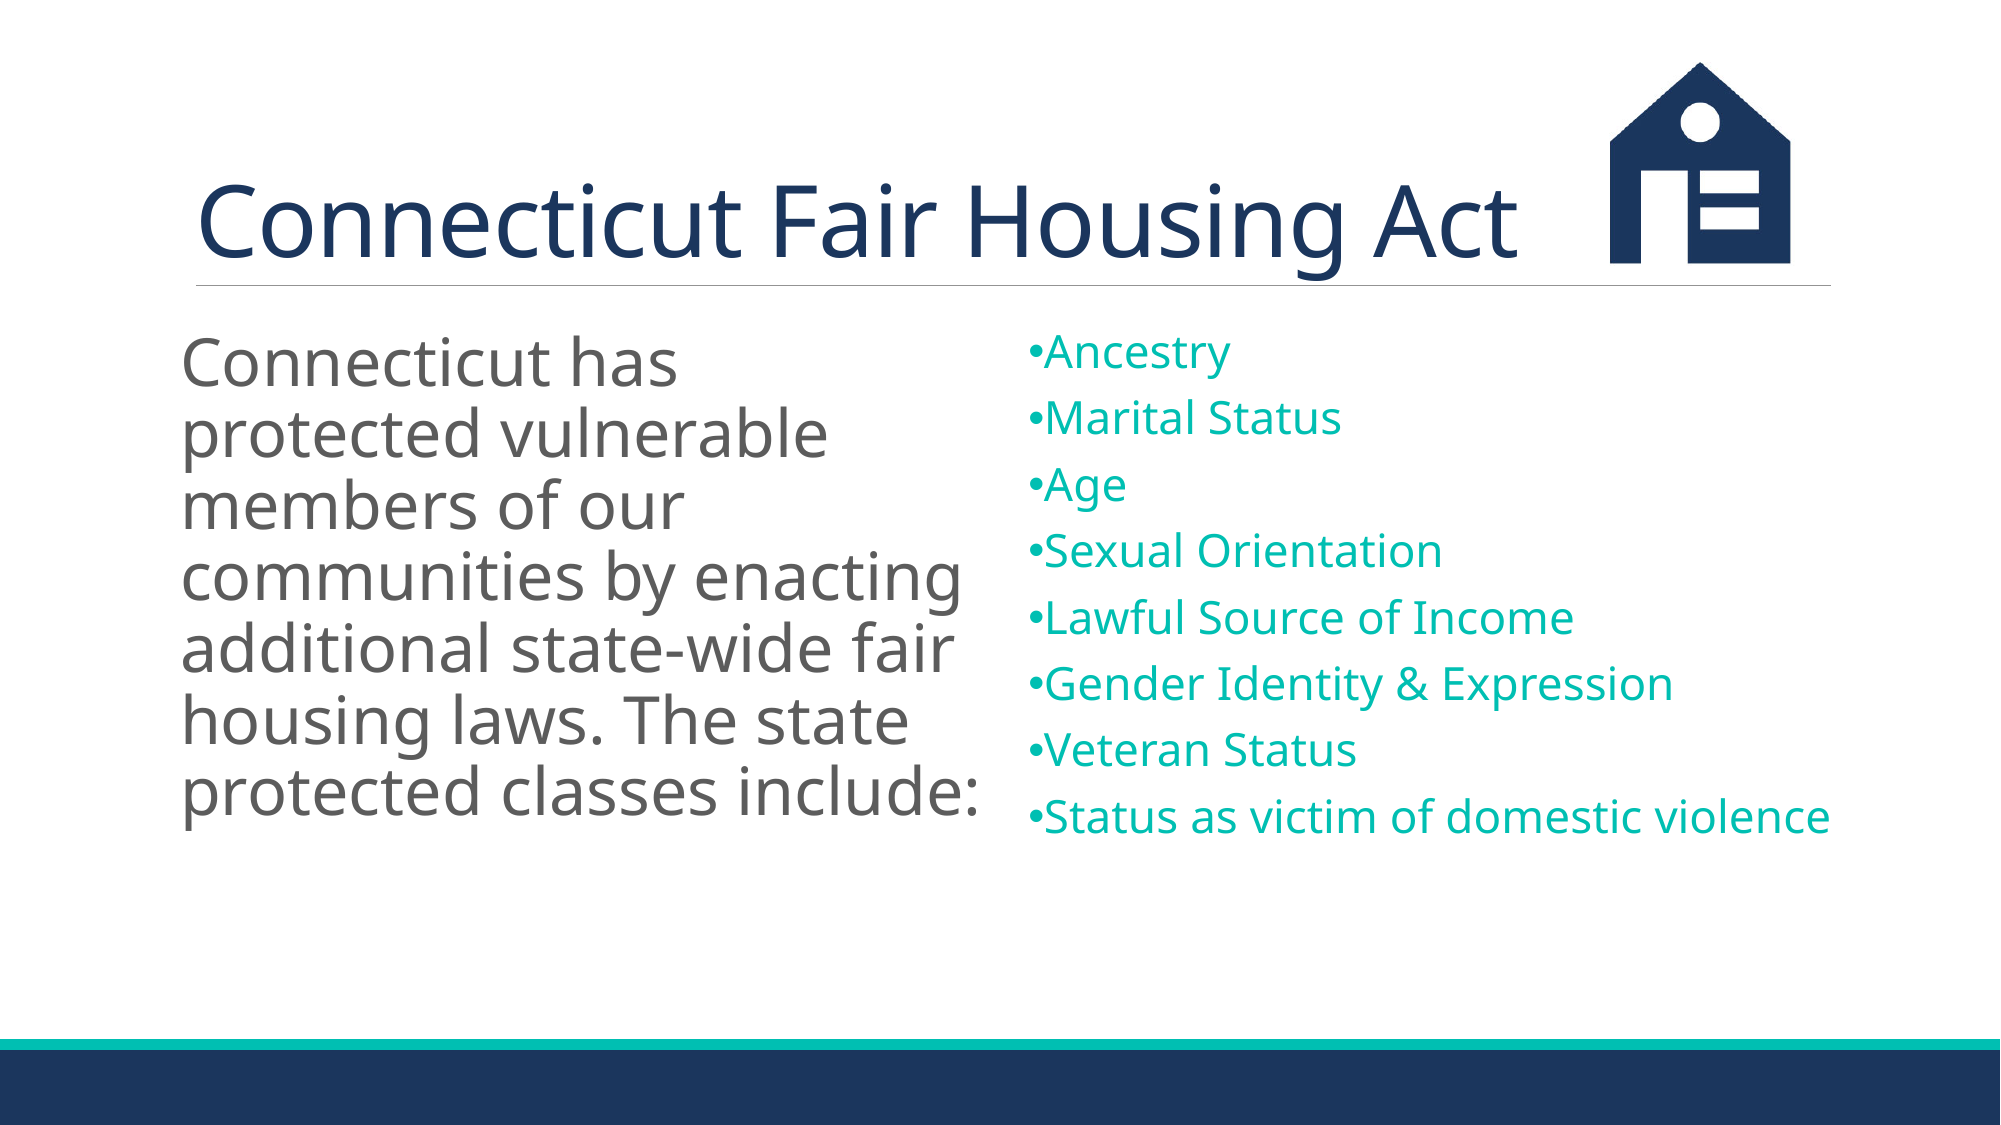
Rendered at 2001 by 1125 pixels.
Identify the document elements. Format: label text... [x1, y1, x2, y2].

title Connecticut Fair Housing Act [180, 47, 1830, 285]
list Connecticut has protected vulnerable members of our communities by enacting additional state-wide fair housing laws. The state protected classes include: [180, 321, 990, 876]
list Ancestry Marital Status Age Sexual Orientation Lawful Source of Income Gender Identity & Expression Veteran Status Status as victim of domestic violence [1028, 321, 1839, 876]
